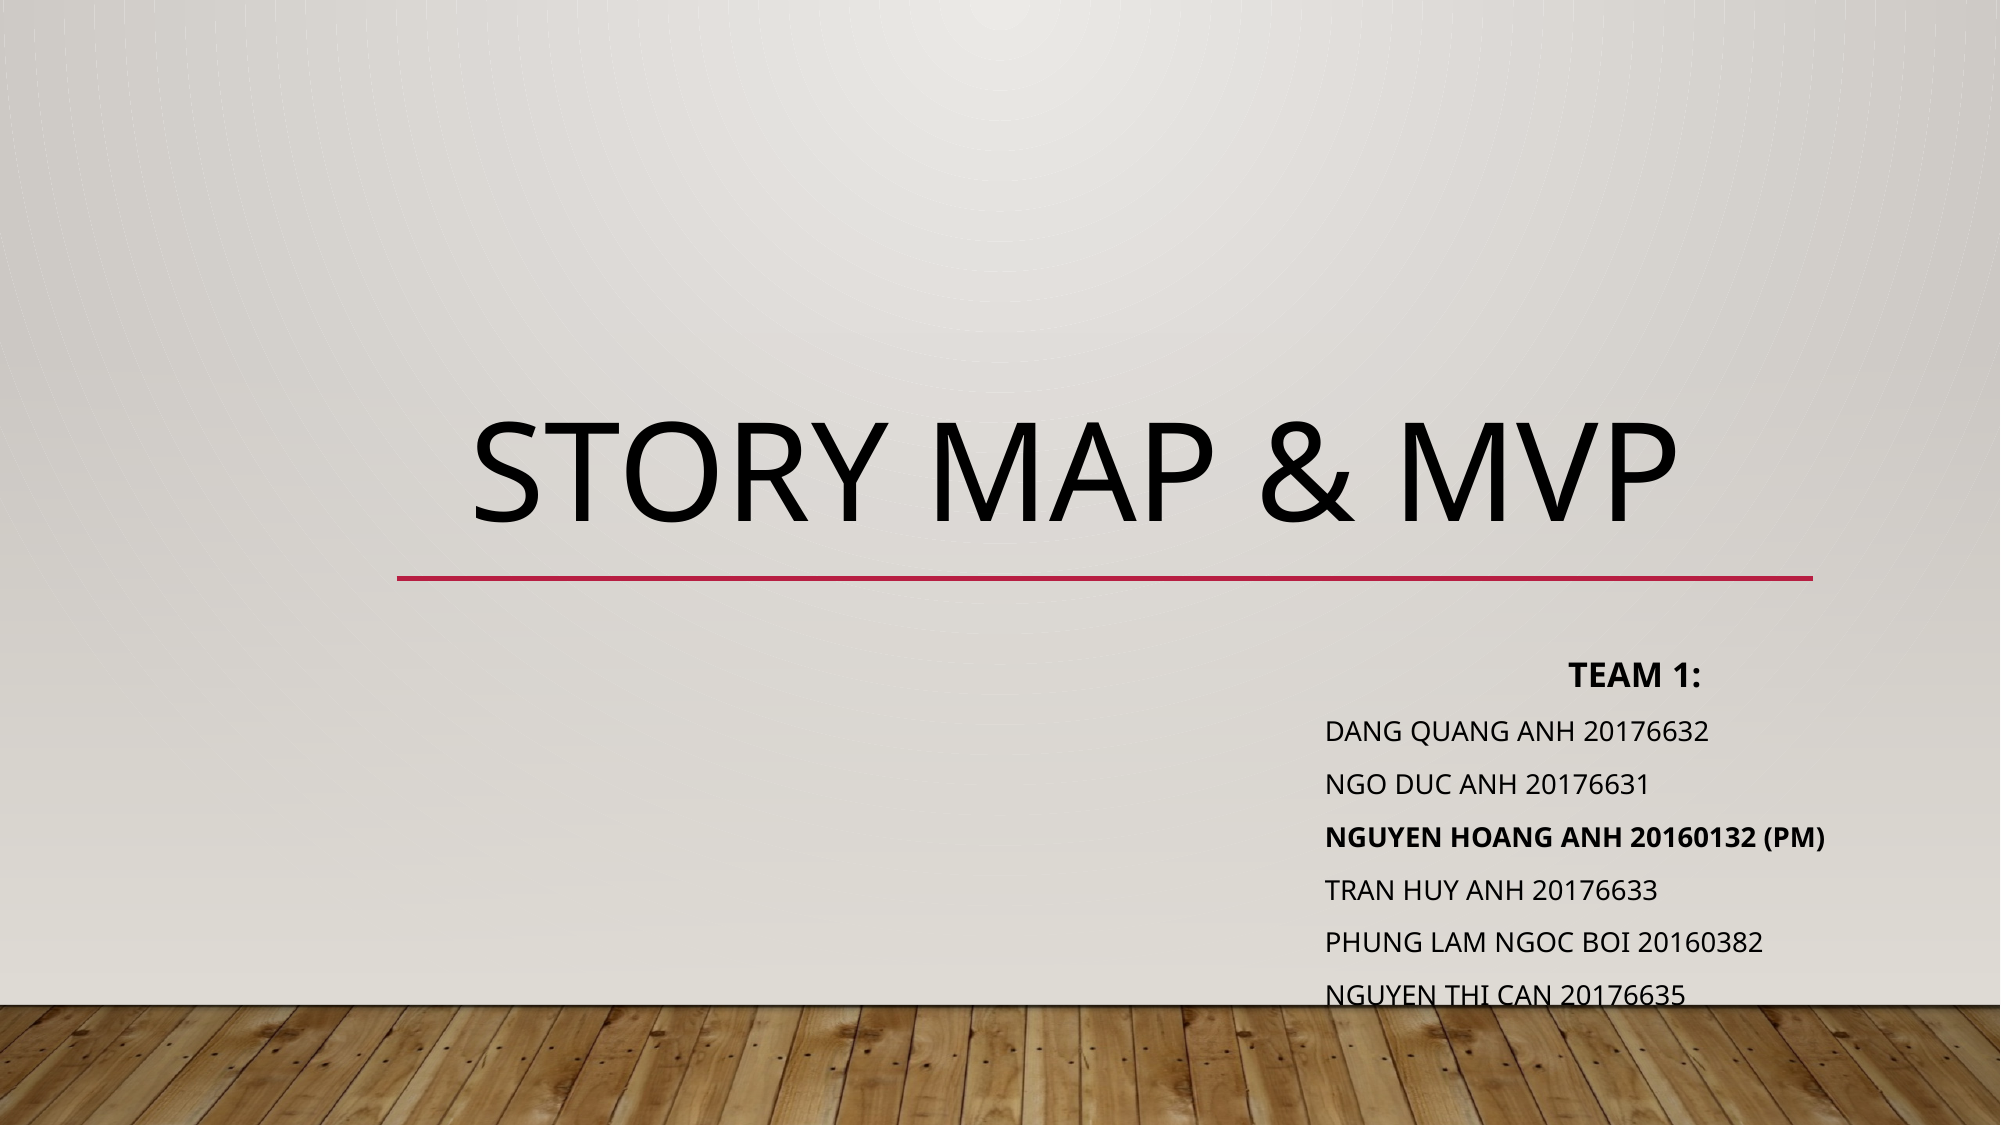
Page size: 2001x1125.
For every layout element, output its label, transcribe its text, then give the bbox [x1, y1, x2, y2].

title STORY MAP & MVP [326, 159, 1827, 552]
subtitle Team 1: Dang Quang Anh 20176632 Ngo Duc Anh 20176631 Nguyen Hoang Anh 20160132 (PM) Tran Huy Anh 20176633 Phung Lam Ngoc Boi 20160382 Nguyen Thi Can 20176635 [1309, 630, 1960, 1029]
picture [0, 1005, 2000, 1125]
